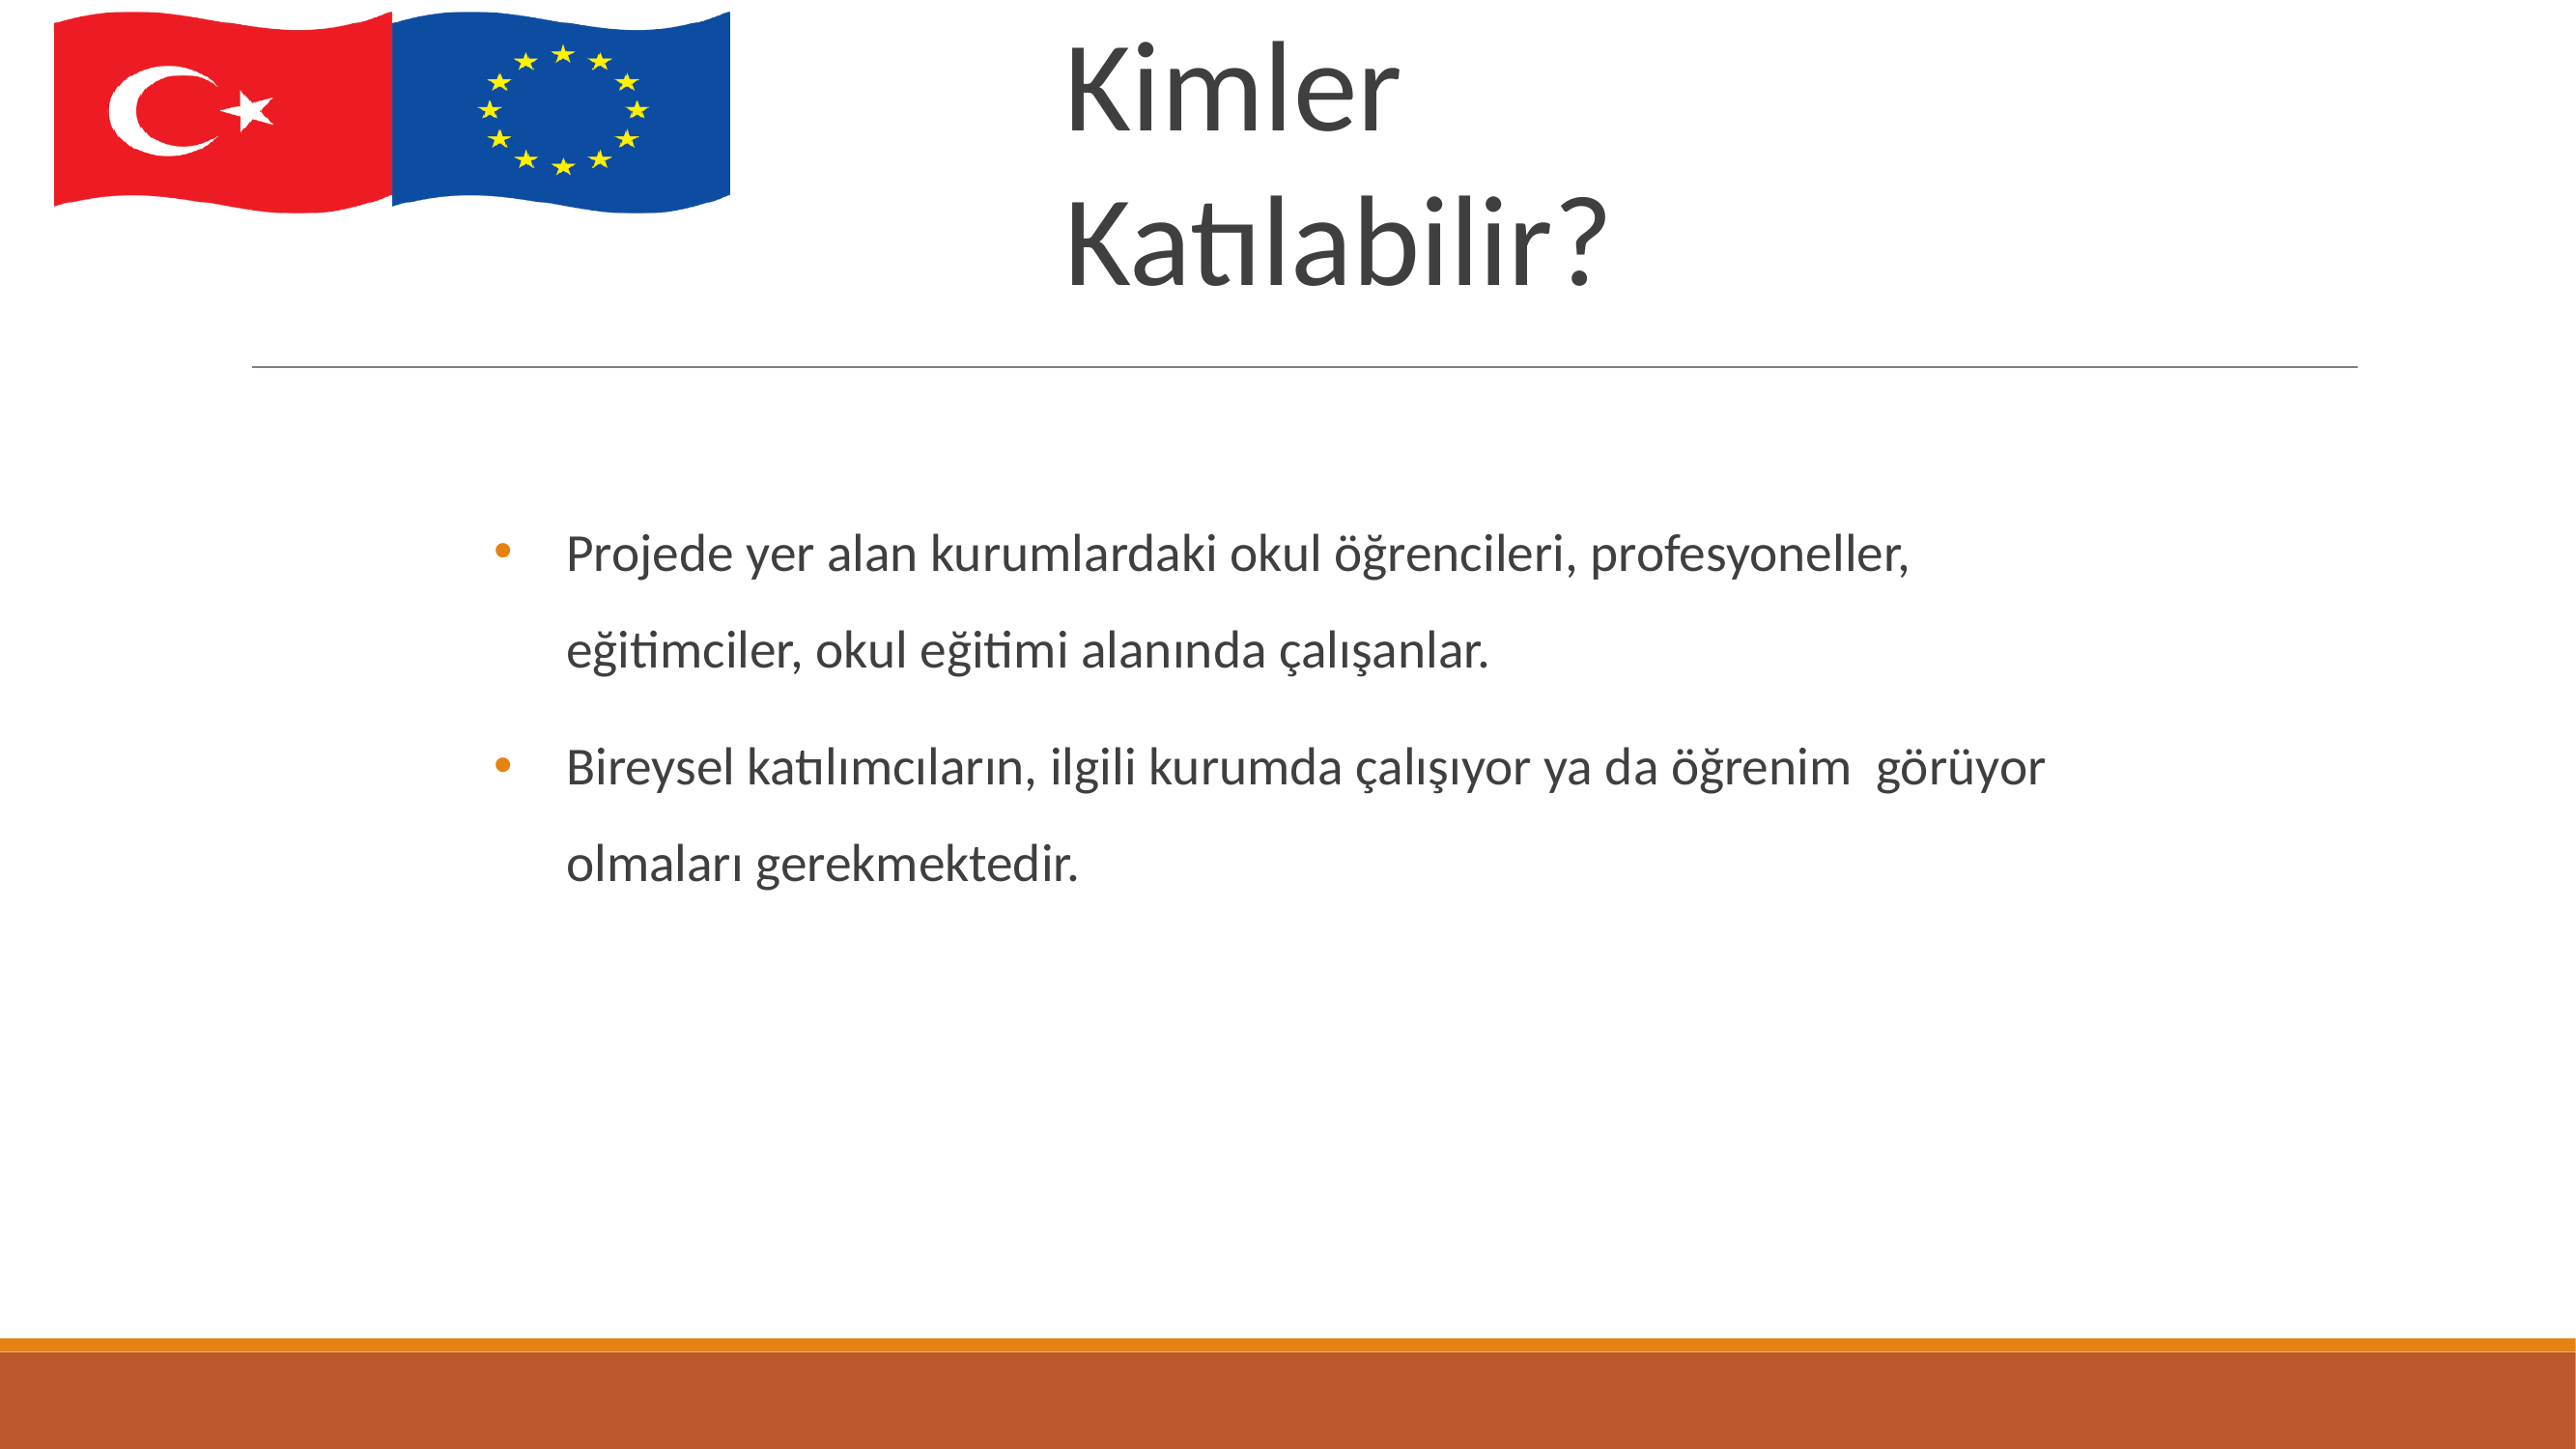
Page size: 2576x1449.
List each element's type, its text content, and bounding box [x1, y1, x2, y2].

picture [54, 0, 730, 223]
title Kimler Katılabilir? [1062, 0, 1831, 312]
list Projede yer alan kurumlardaki okul öğrencileri, profesyoneller, eğitimciler, okul eğitimi alanında çalışanlar. Bireysel katılımcıların, ilgili kurumda çalışıyor ya da öğrenim görüyor olmaları gerekmektedir. [491, 483, 2085, 1312]
